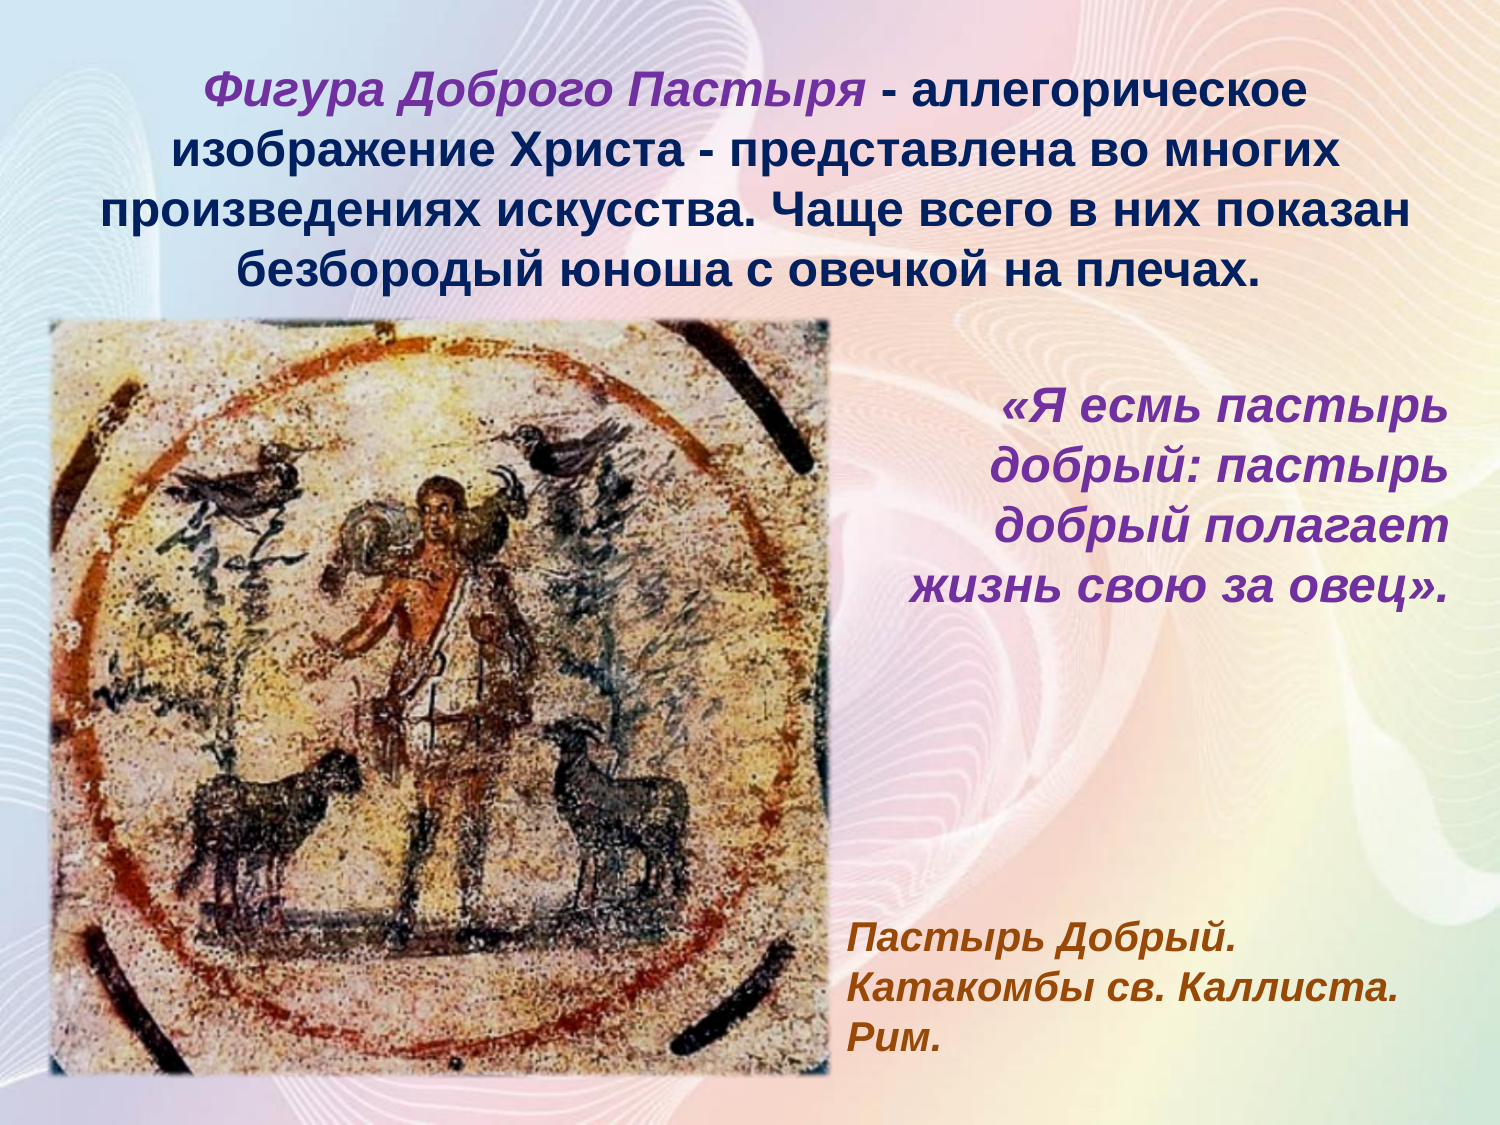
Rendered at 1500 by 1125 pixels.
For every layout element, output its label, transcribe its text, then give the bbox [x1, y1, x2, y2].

text_box Пастырь Добрый. Катакомбы св. Каллиста. Рим. [838, 902, 1418, 1068]
picture [0, 0, 1500, 1125]
text_box «Я есмь пастырь добрый: пастырь добрый полагает жизнь свою за овец». [855, 364, 1465, 620]
text_box Фигура Доброго Пастыря - аллегорическое изображение Христа - представлена во многих произведениях искусства. Чаще всего в них показан безбородый юноша с овечкой на плечах. [35, 48, 1477, 304]
